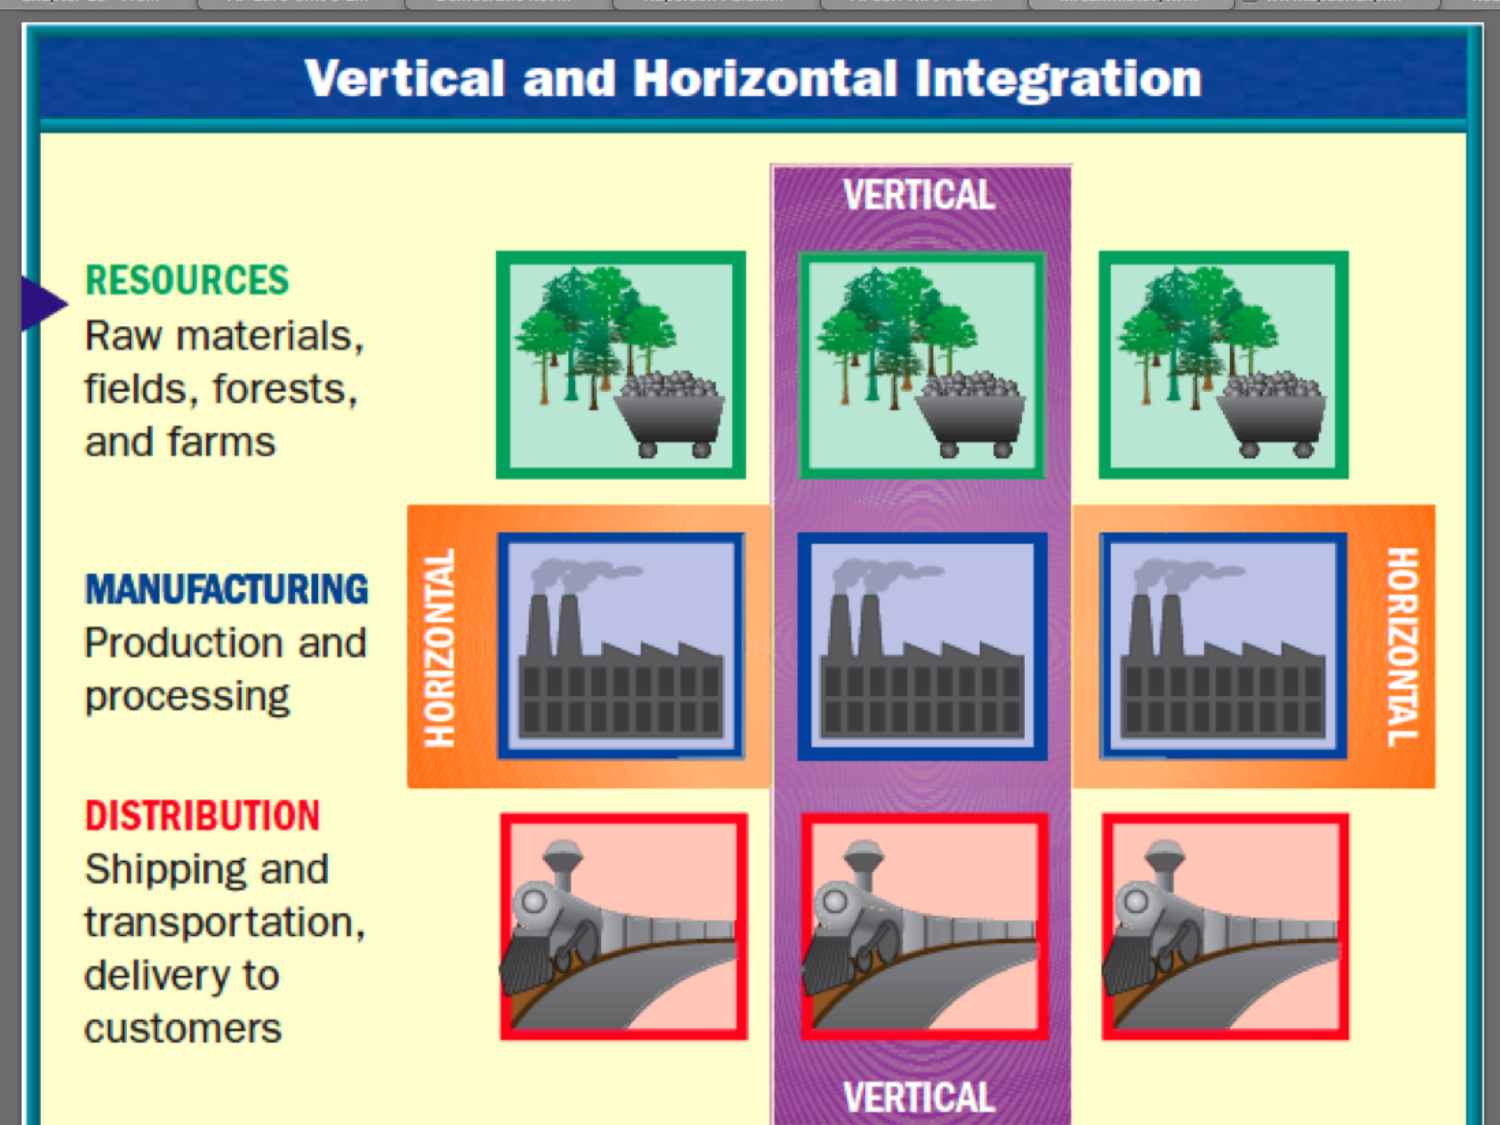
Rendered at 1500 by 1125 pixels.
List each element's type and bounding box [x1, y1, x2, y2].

list [0, 0, 1500, 1125]
